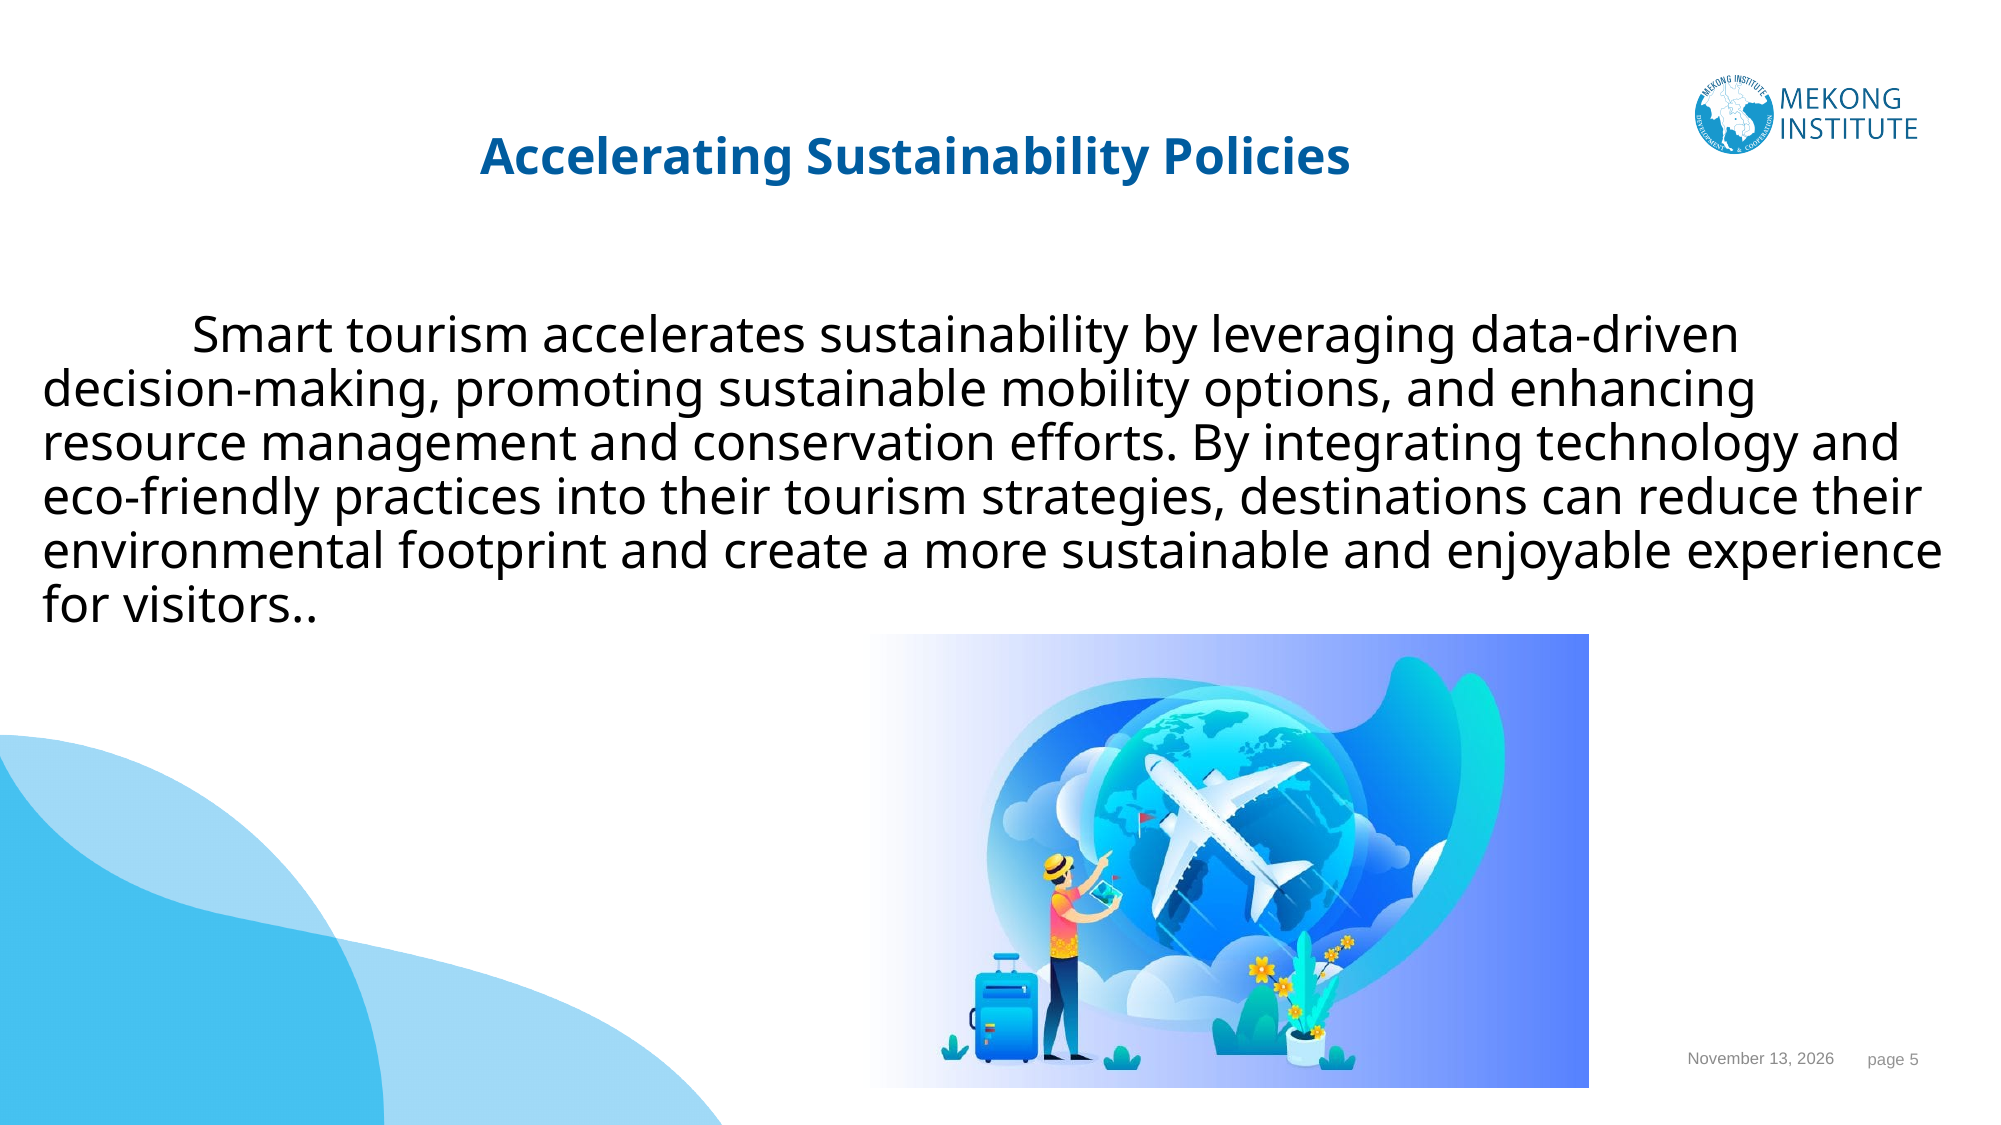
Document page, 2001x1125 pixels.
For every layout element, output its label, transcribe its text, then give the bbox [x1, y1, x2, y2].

slide_number page 5 [1769, 1029, 1934, 1089]
title Accelerating Sustainability Policies [305, 154, 1526, 224]
list Smart tourism accelerates sustainability by leveraging data-driven decision-making, promoting sustainable mobility options, and enhancing resource management and conservation efforts. By integrating technology and eco-friendly practices into their tourism strategies, destinations can reduce their environmental footprint and create a more sustainable and enjoyable experience for visitors.. [27, 302, 1973, 711]
picture [0, 1, 1999, 1125]
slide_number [1657, 1027, 1865, 1088]
